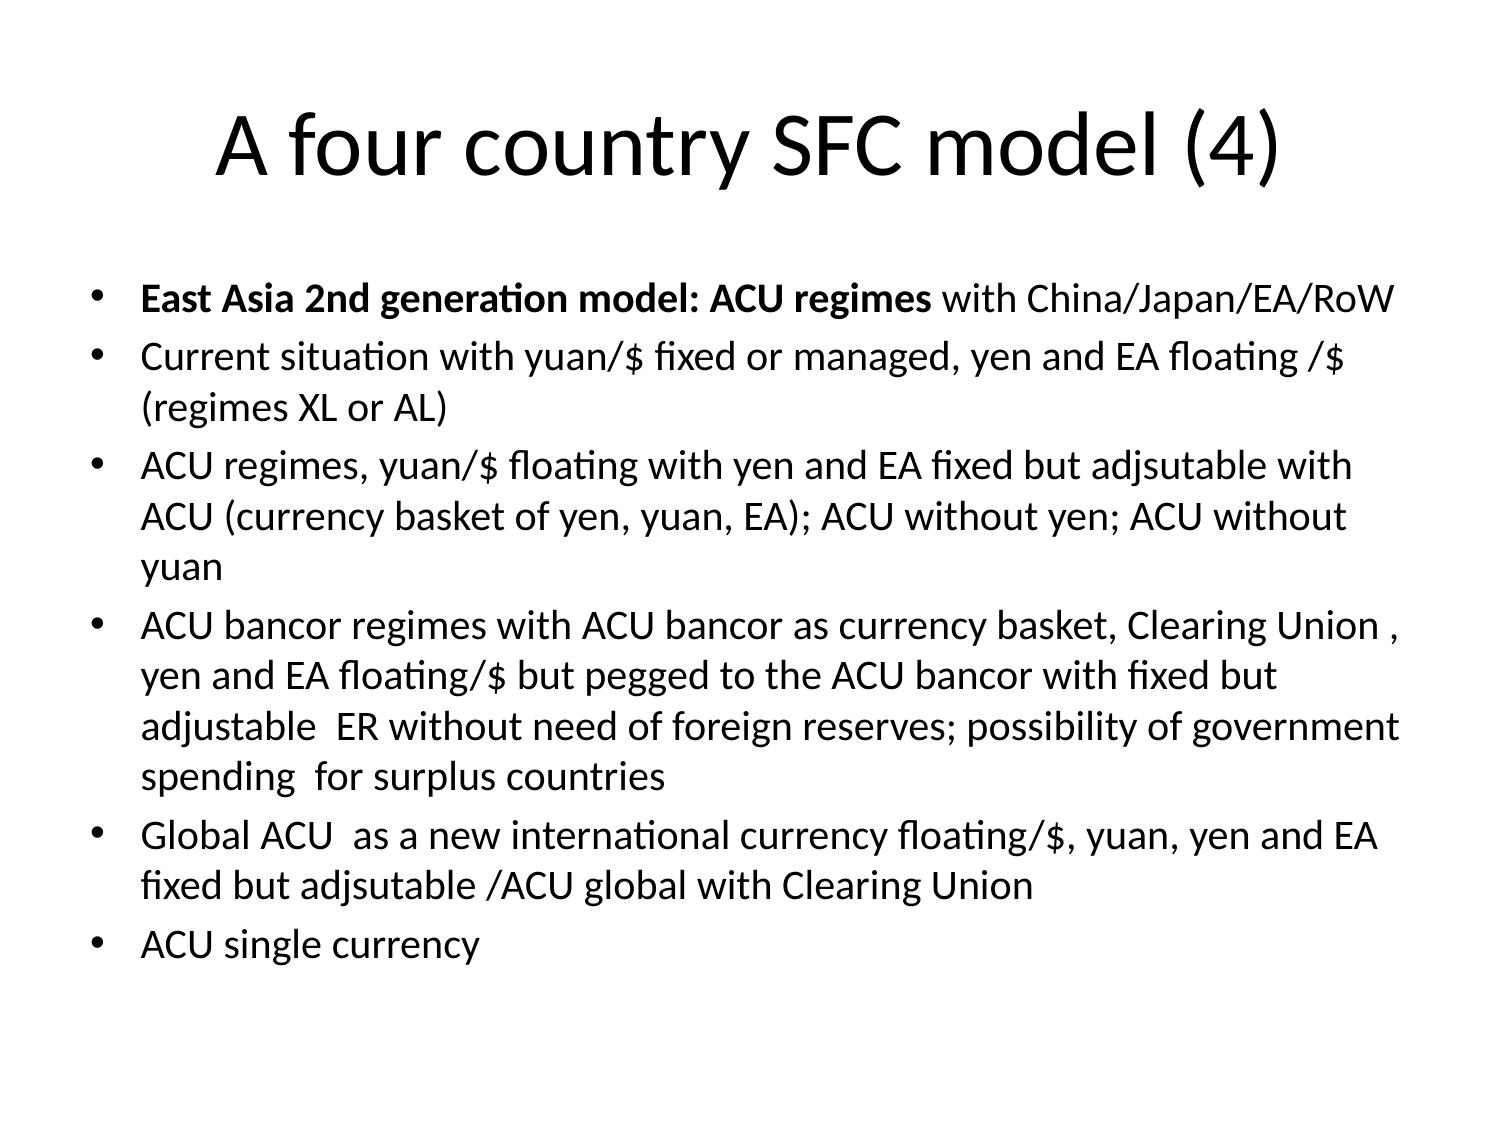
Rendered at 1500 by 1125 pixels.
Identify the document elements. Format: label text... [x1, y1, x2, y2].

list East Asia 2nd generation model: ACU regimes with China/Japan/EA/RoW Current situation with yuan/$ fixed or managed, yen and EA floating /$ (regimes XL or AL) ACU regimes, yuan/$ floating with yen and EA fixed but adjsutable with ACU (currency basket of yen, yuan, EA); ACU without yen; ACU without yuan ACU bancor regimes with ACU bancor as currency basket, Clearing Union , yen and EA floating/$ but pegged to the ACU bancor with fixed but adjustable ER without need of foreign reserves; possibility of government spending for surplus countries Global ACU as a new international currency floating/$, yuan, yen and EA fixed but adjsutable /ACU global with Clearing Union ACU single currency [75, 262, 1425, 1005]
title A four country SFC model (4) [75, 45, 1425, 233]
